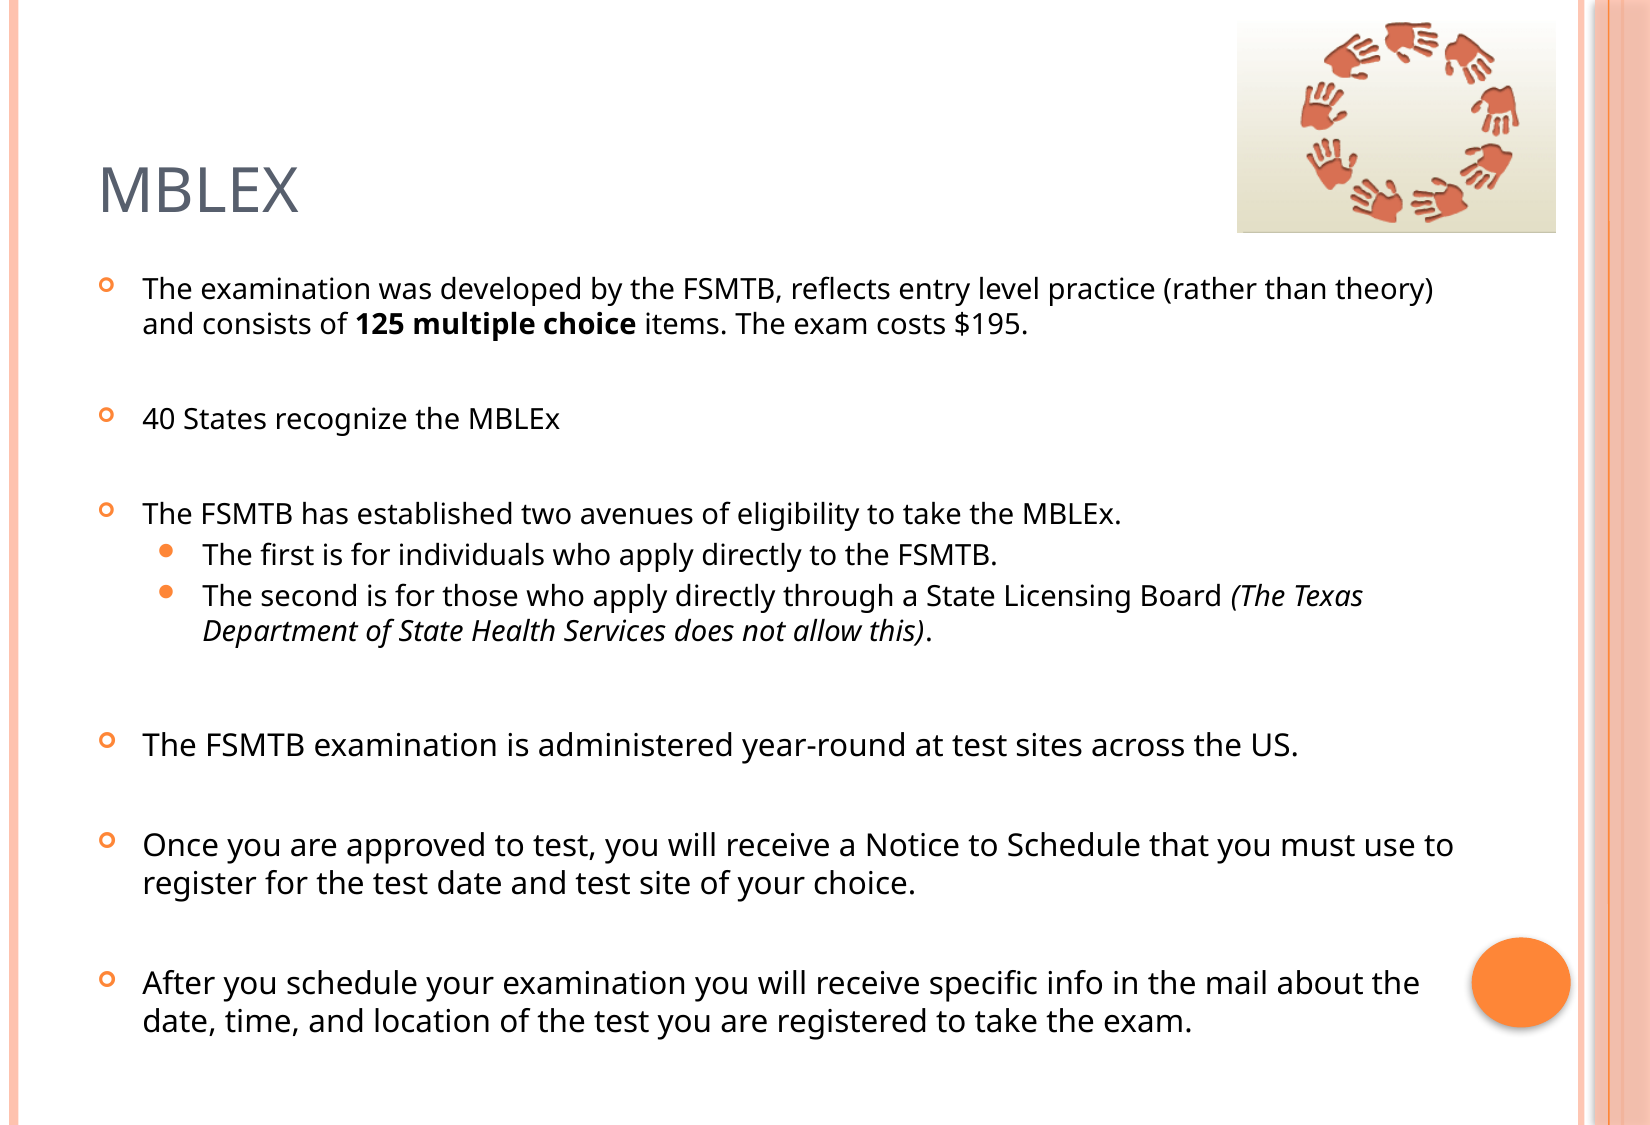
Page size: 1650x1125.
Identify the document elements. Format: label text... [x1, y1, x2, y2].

title MBLEx [82, 45, 1231, 233]
list The examination was developed by the FSMTB, reflects entry level practice (rather than theory) and consists of 125 multiple choice items. The exam costs $195. 40 States recognize the MBLEx The FSMTB has established two avenues of eligibility to take the MBLEx. The first is for individuals who apply directly to the FSMTB. The second is for those who apply directly through a State Licensing Board (The Texas Department of State Health Services does not allow this). The FSMTB examination is administered year-round at test sites across the US. Once you are approved to test, you will receive a Notice to Schedule that you must use to register for the test date and test site of your choice. After you schedule your examination you will receive specific info in the mail about the date, time, and location of the test you are registered to take the exam. [82, 262, 1472, 1088]
picture [1236, 19, 1557, 233]
